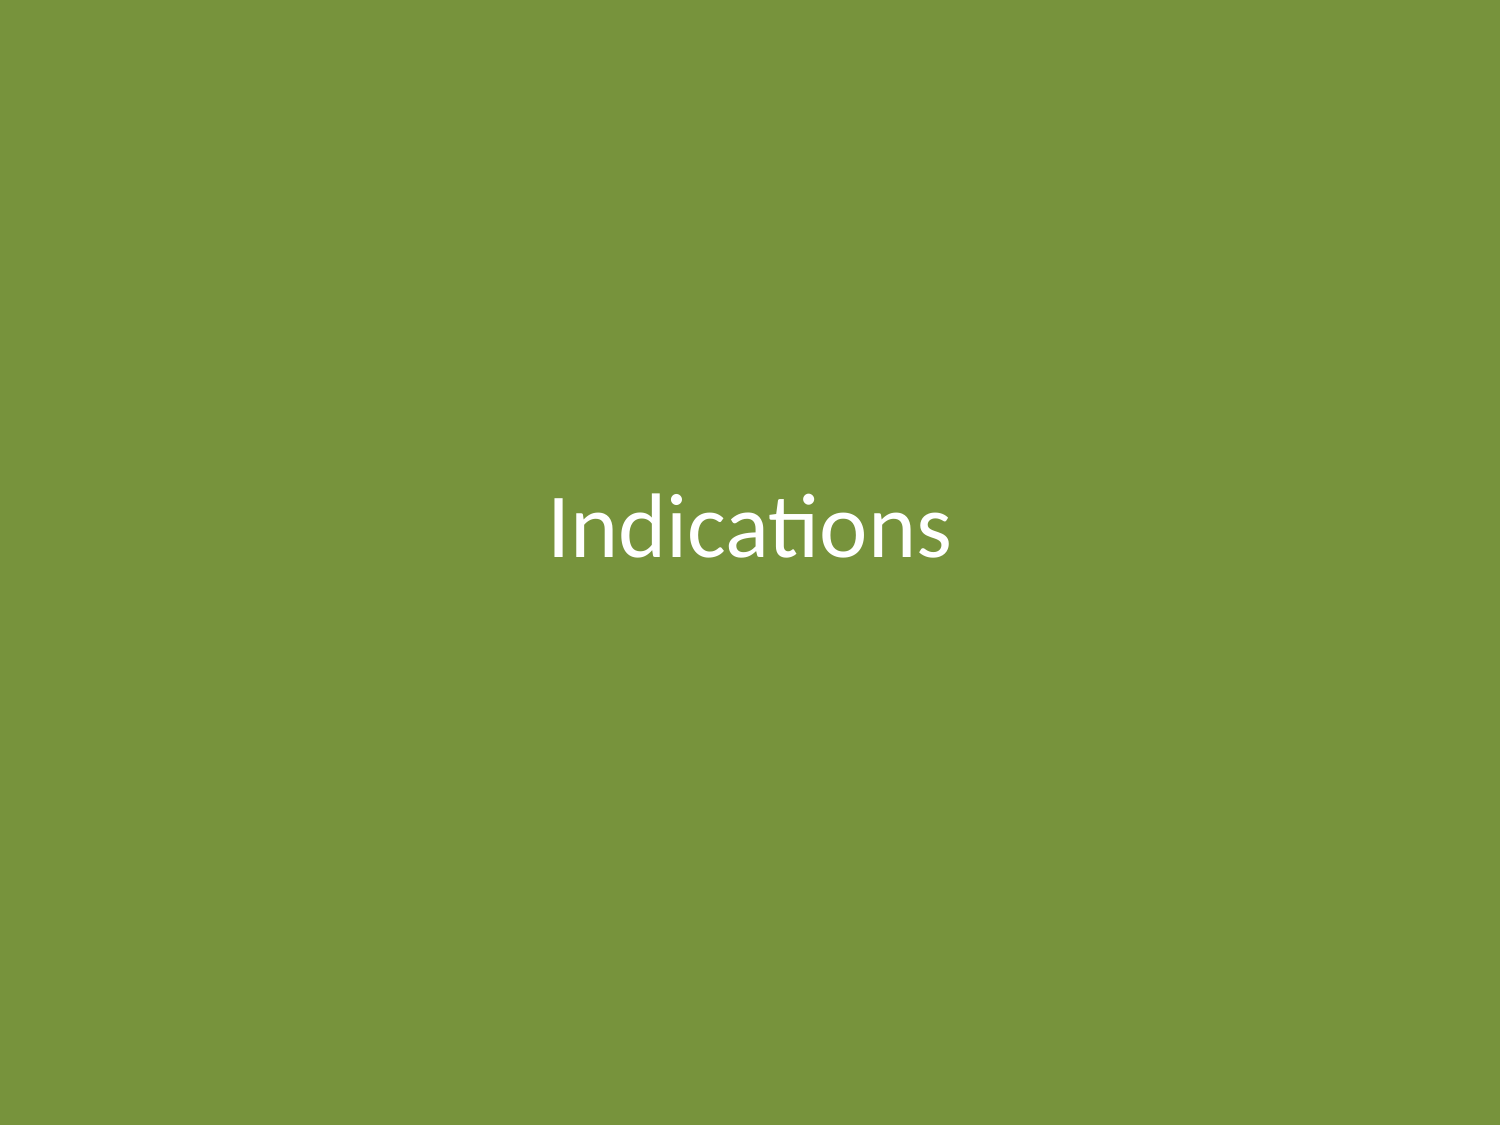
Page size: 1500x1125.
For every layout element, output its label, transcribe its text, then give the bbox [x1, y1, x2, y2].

title Indications [112, 399, 1388, 642]
